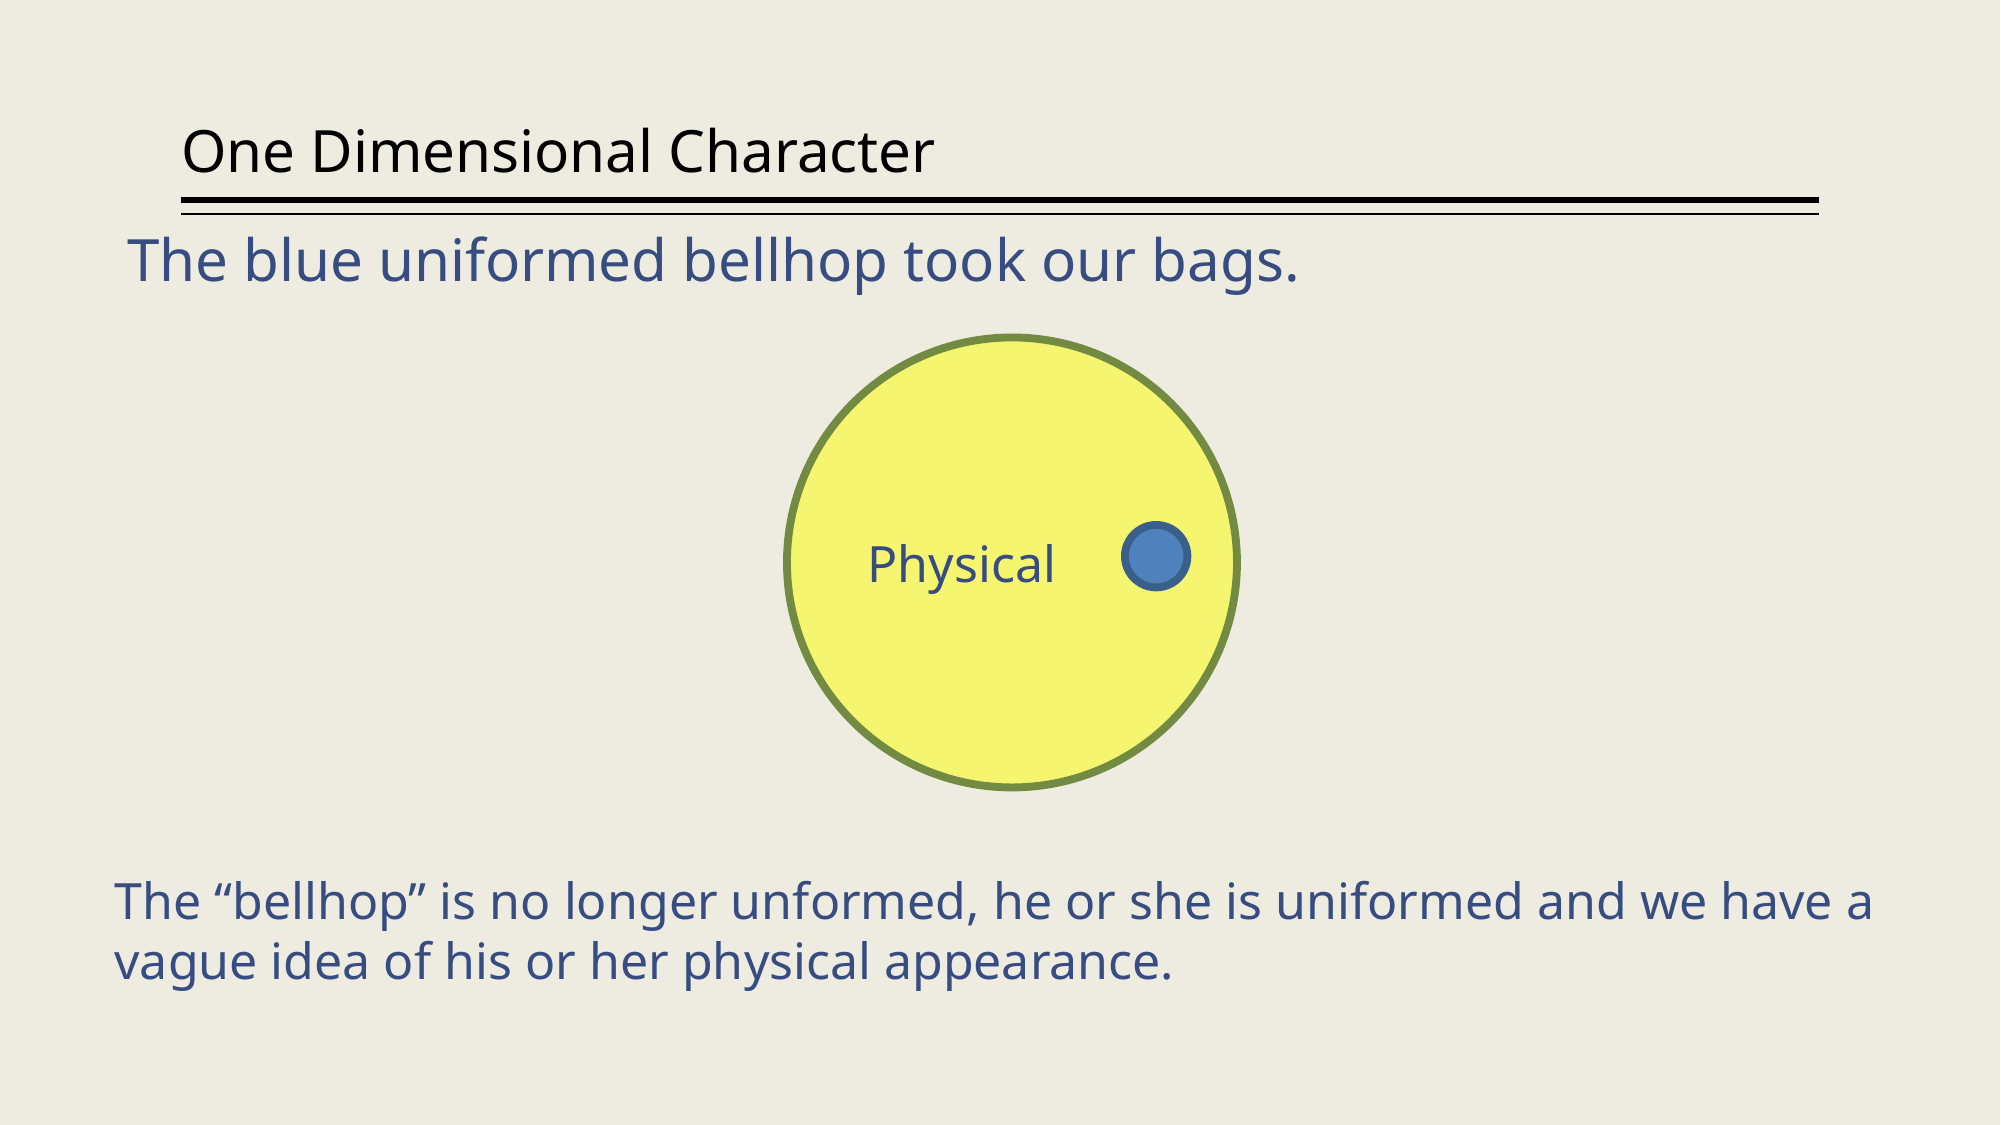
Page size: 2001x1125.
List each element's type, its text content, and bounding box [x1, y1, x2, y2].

title One Dimensional Character [181, 12, 1819, 193]
text_box Physical [783, 333, 1241, 792]
text_box The “bellhop” is no longer unformed, he or she is uniformed and we have a vague idea of his or her physical appearance. [99, 862, 1900, 998]
text_box The blue uniformed bellhop took our bags. [112, 215, 1888, 301]
text_box [1121, 521, 1192, 592]
